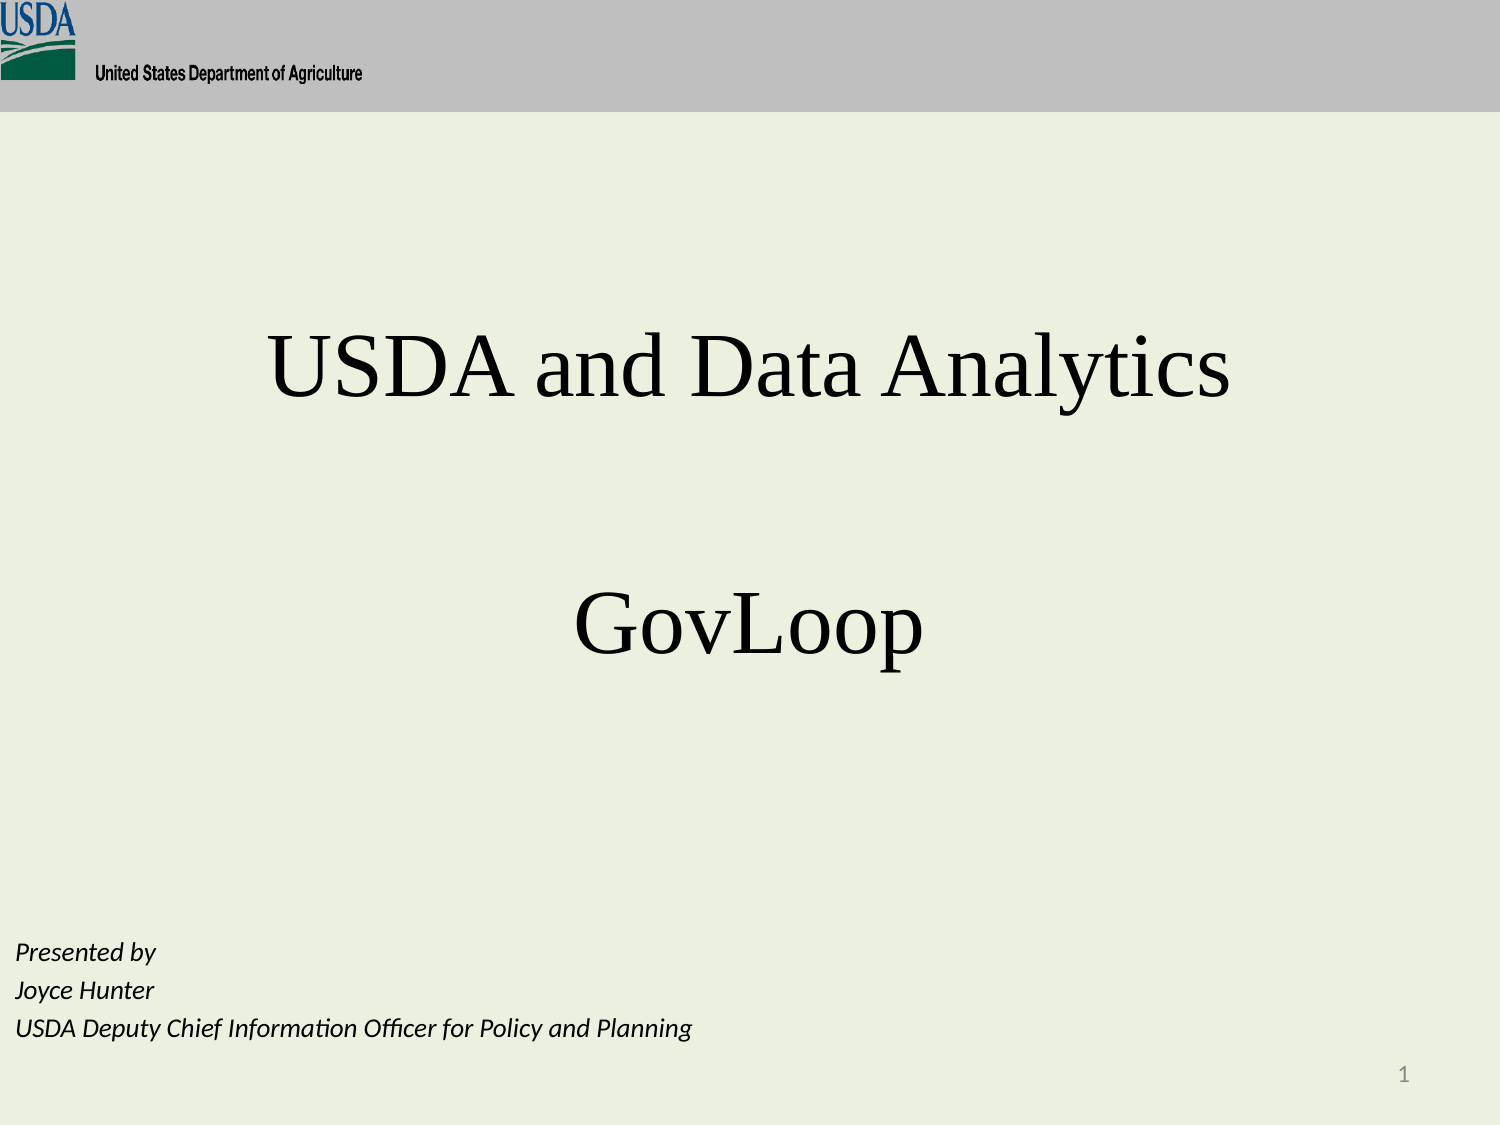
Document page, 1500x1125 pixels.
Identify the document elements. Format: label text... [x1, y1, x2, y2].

slide_number 1 [1074, 1042, 1425, 1103]
title . [0, 0, 1500, 112]
picture [0, 1, 362, 84]
list USDA and Data Analytics GovLoop Presented by Joyce Hunter USDA Deputy Chief Information Officer for Policy and Planning [0, 112, 1500, 1125]
